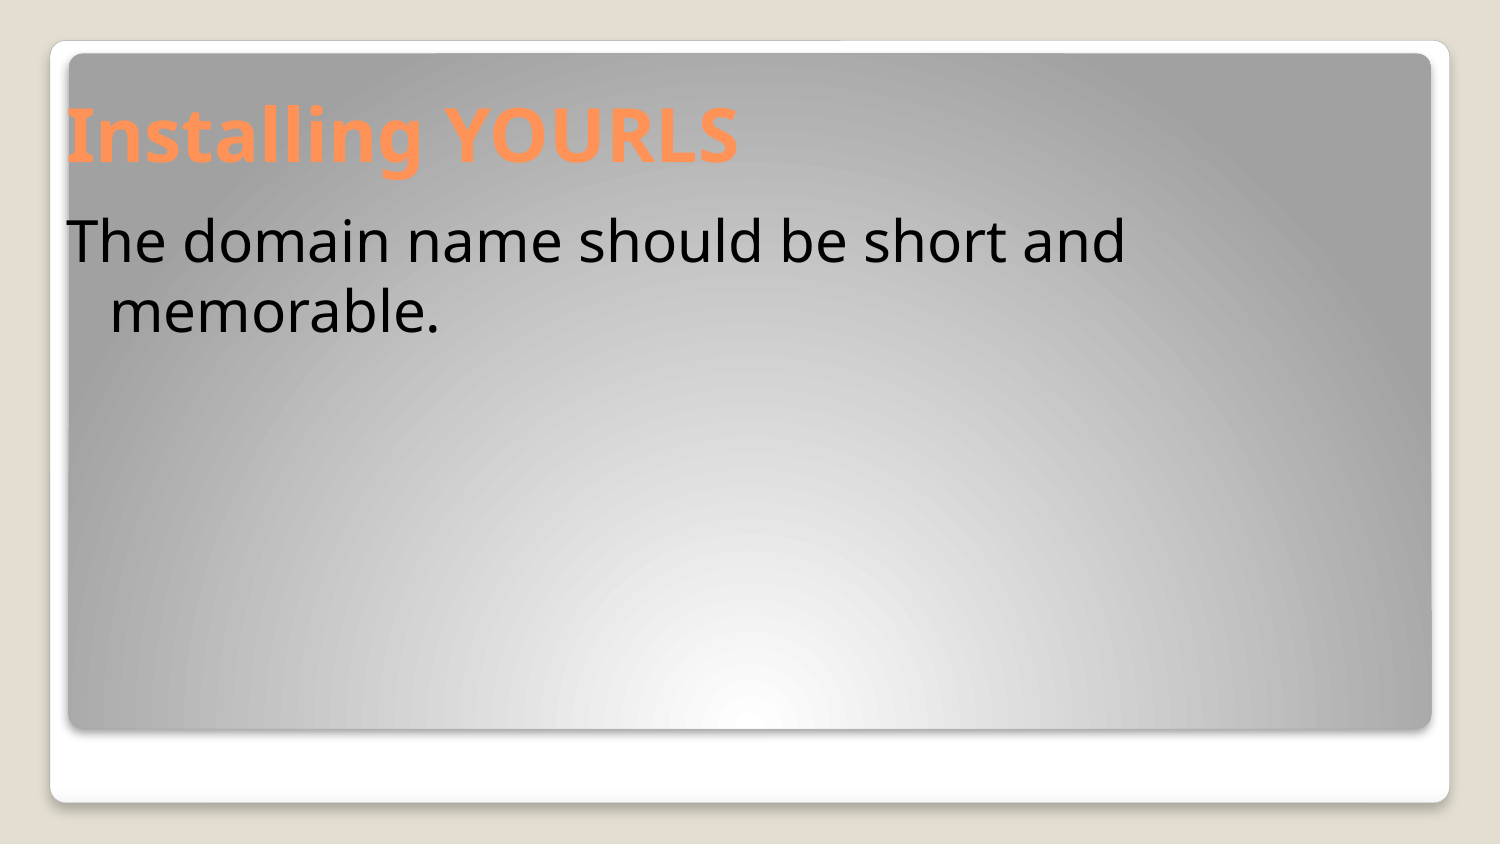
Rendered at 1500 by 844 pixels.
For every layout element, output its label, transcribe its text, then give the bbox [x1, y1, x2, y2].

title Installing YOURLS [51, 72, 1449, 167]
list The domain name should be short and memorable. [51, 189, 1449, 750]
